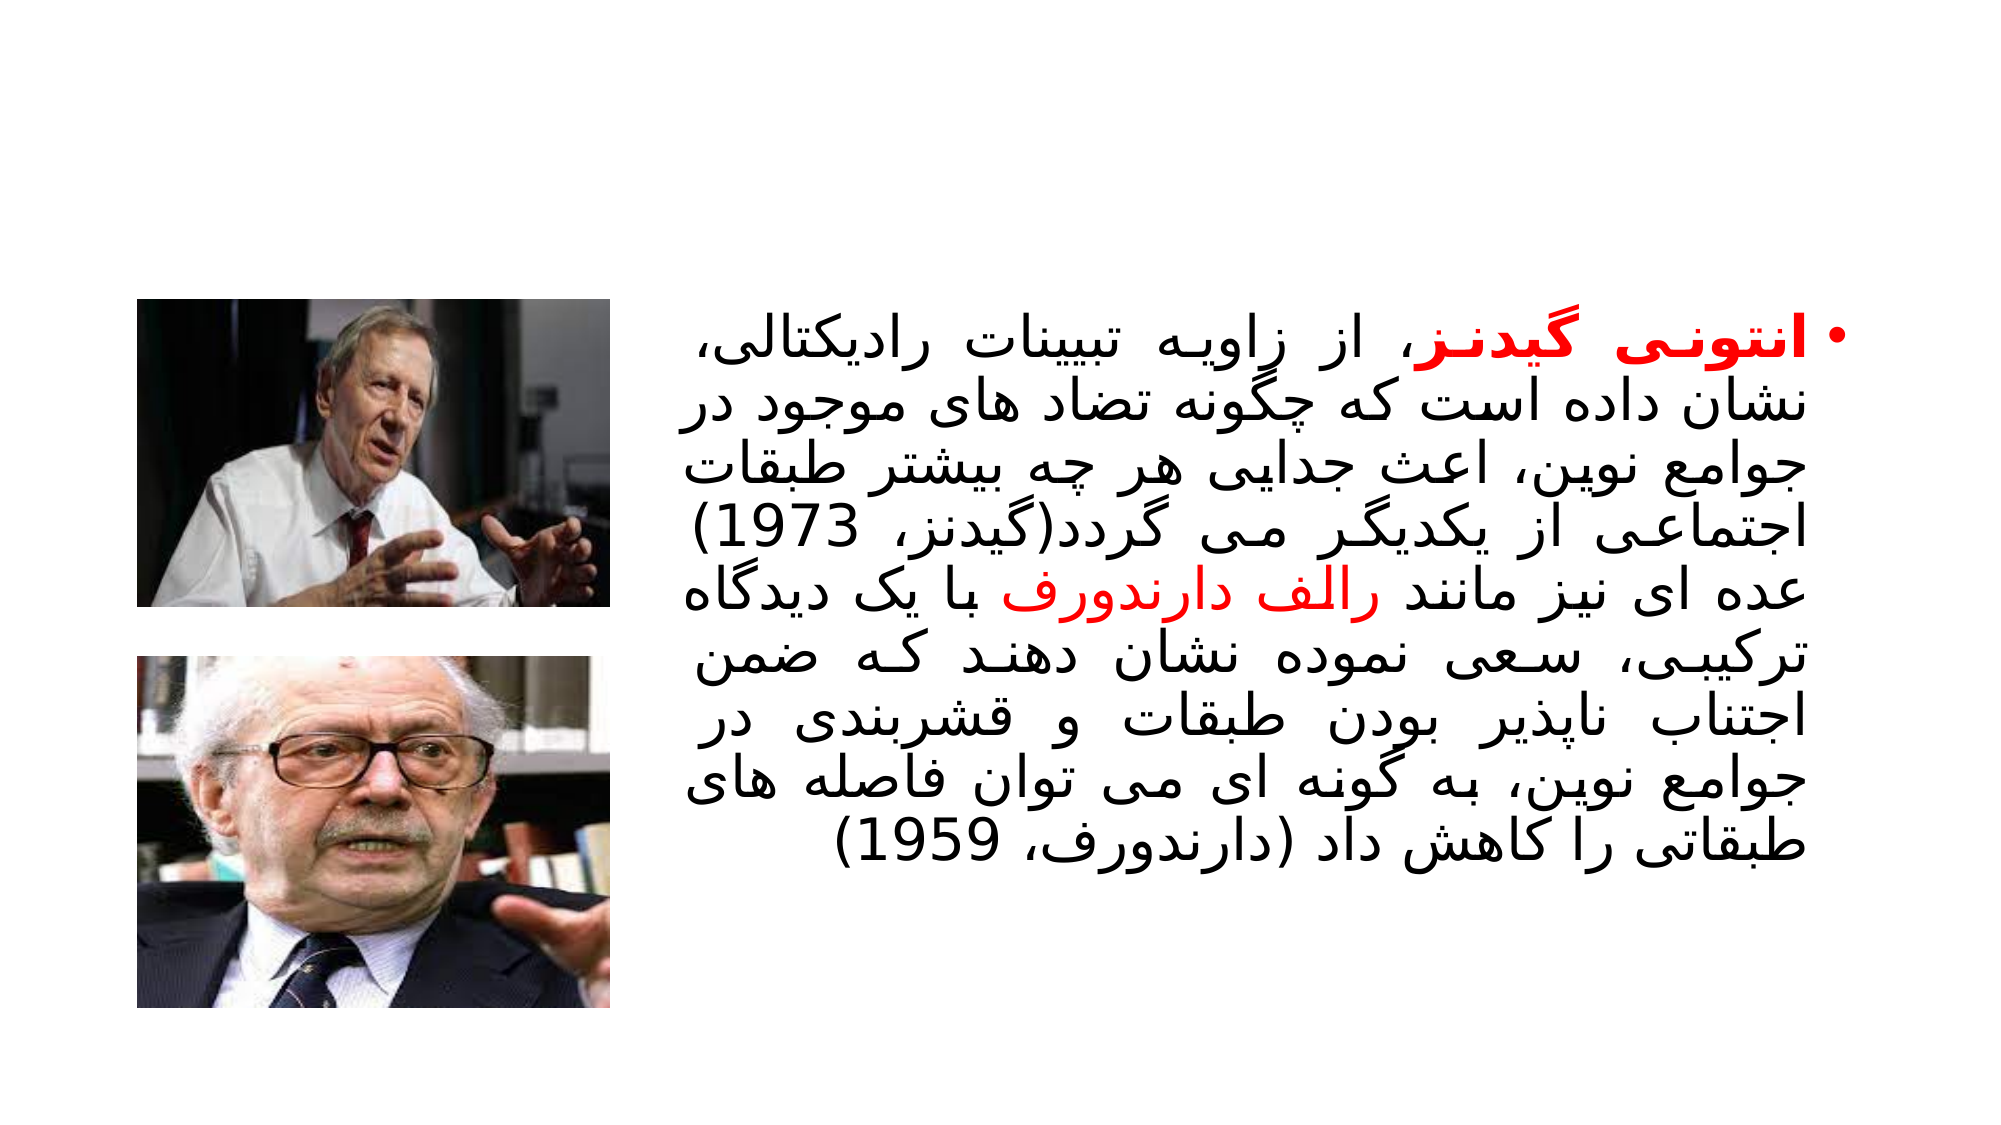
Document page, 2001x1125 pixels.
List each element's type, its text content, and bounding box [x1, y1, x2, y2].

picture [137, 299, 610, 607]
list انتونی گیدنز، از زاویه تبیینات رادیکتالی، نشان داده است که چگونه تضاد های موجود در جوامع نوین، اعث جدایی هر چه بیشتر طبقات اجتماعی از یکدیگر می گردد(گیدنز، 1973) عده ای نیز مانند رالف دارندورف با یک دیدگاه ترکیبی، سعی نموده نشان دهند که ضمن اجتناب ناپذیر بودن طبقات و قشربندی در جوامع نوین، به گونه ای می توان فاصله های طبقاتی را کاهش داد (دارندورف، 1959) [664, 299, 1863, 1014]
picture [137, 656, 610, 1008]
